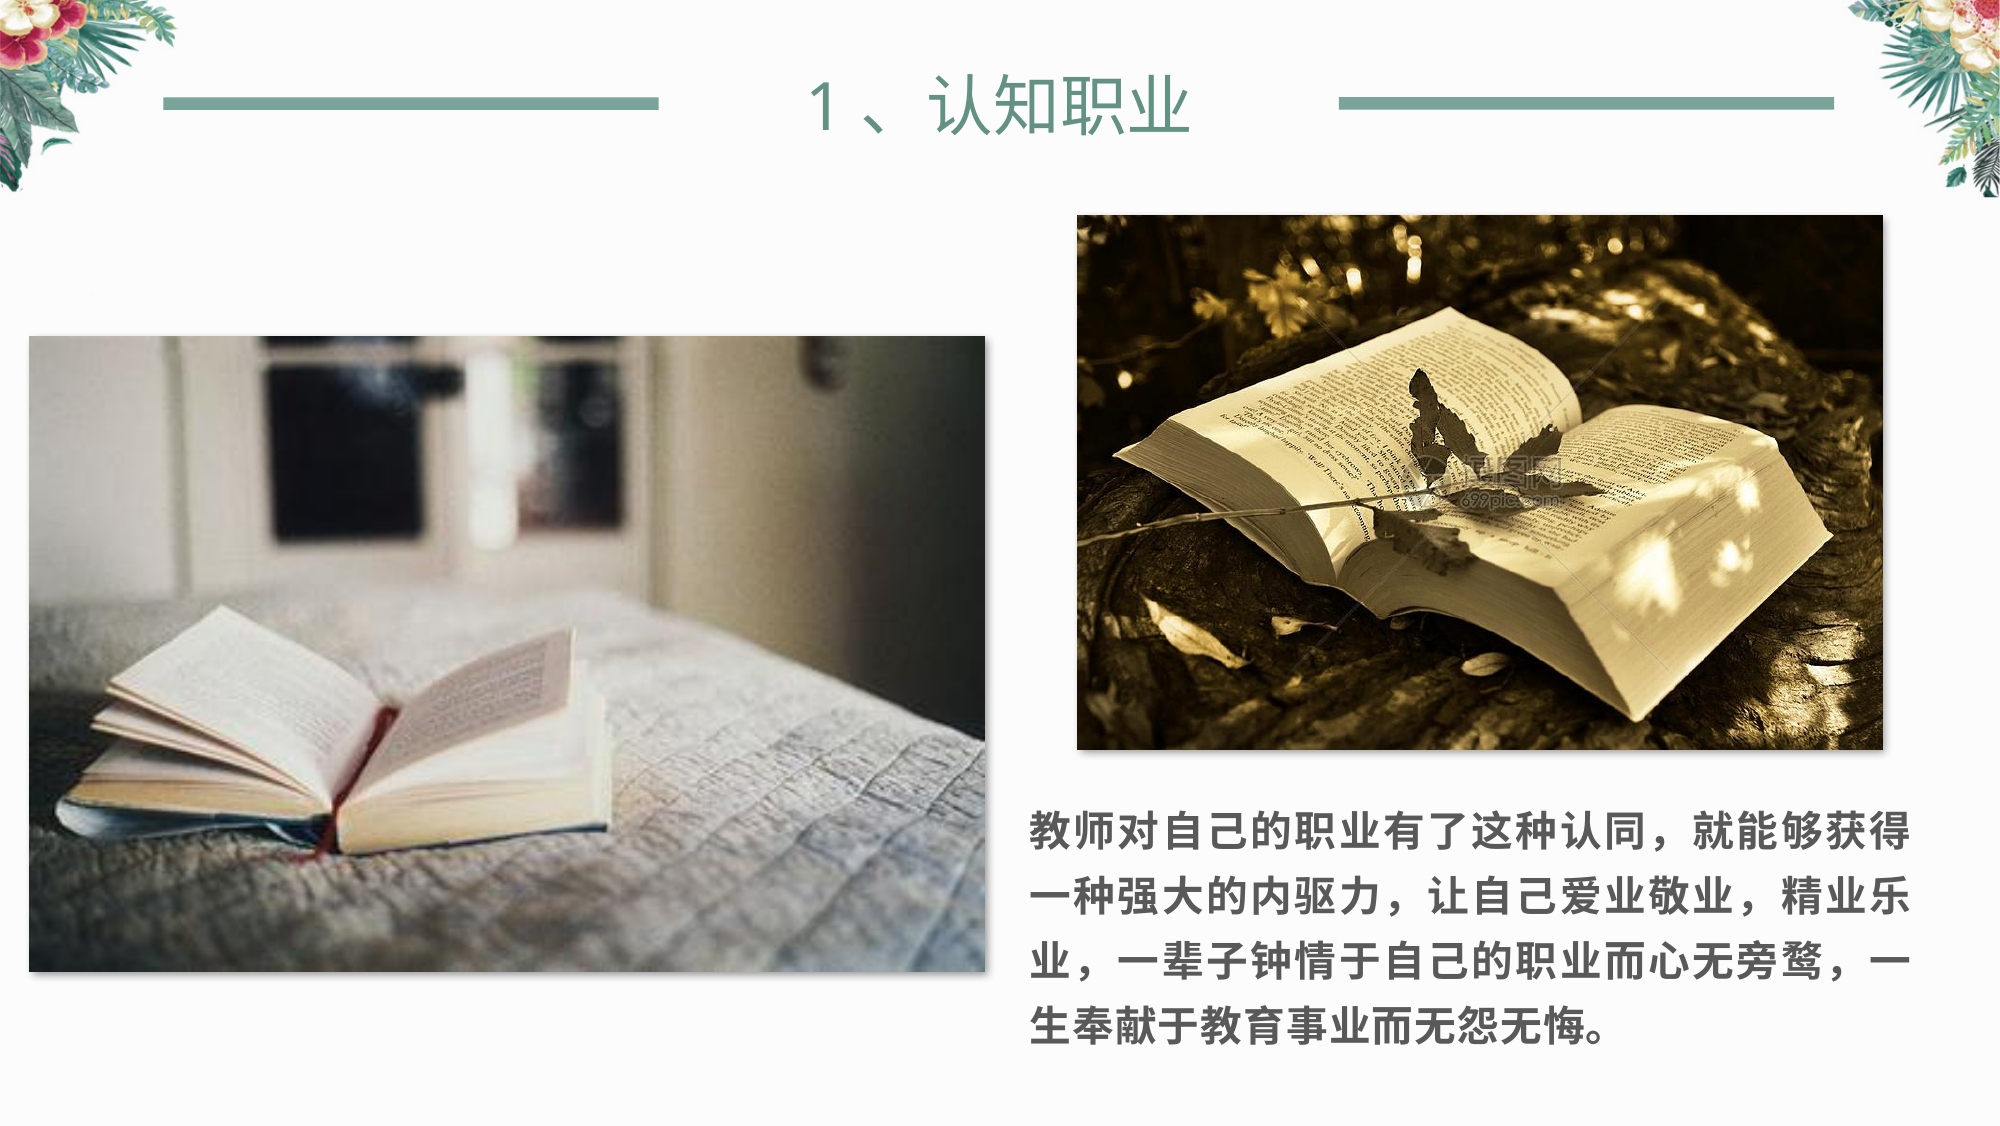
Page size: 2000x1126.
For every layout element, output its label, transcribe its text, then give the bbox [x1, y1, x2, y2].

text_box 1、认知职业 [732, 63, 1267, 144]
picture [0, 0, 2000, 1126]
text_box [1337, 95, 1836, 112]
text_box [161, 95, 661, 112]
text_box 教师对自己的职业有了这种认同，就能够获得一种强大的内驱力，让自己爱业敬业，精业乐业，一辈子钟情于自己的职业而心无旁鹜，一生奉献于教育事业而无怨无悔。 [1017, 783, 1925, 1053]
